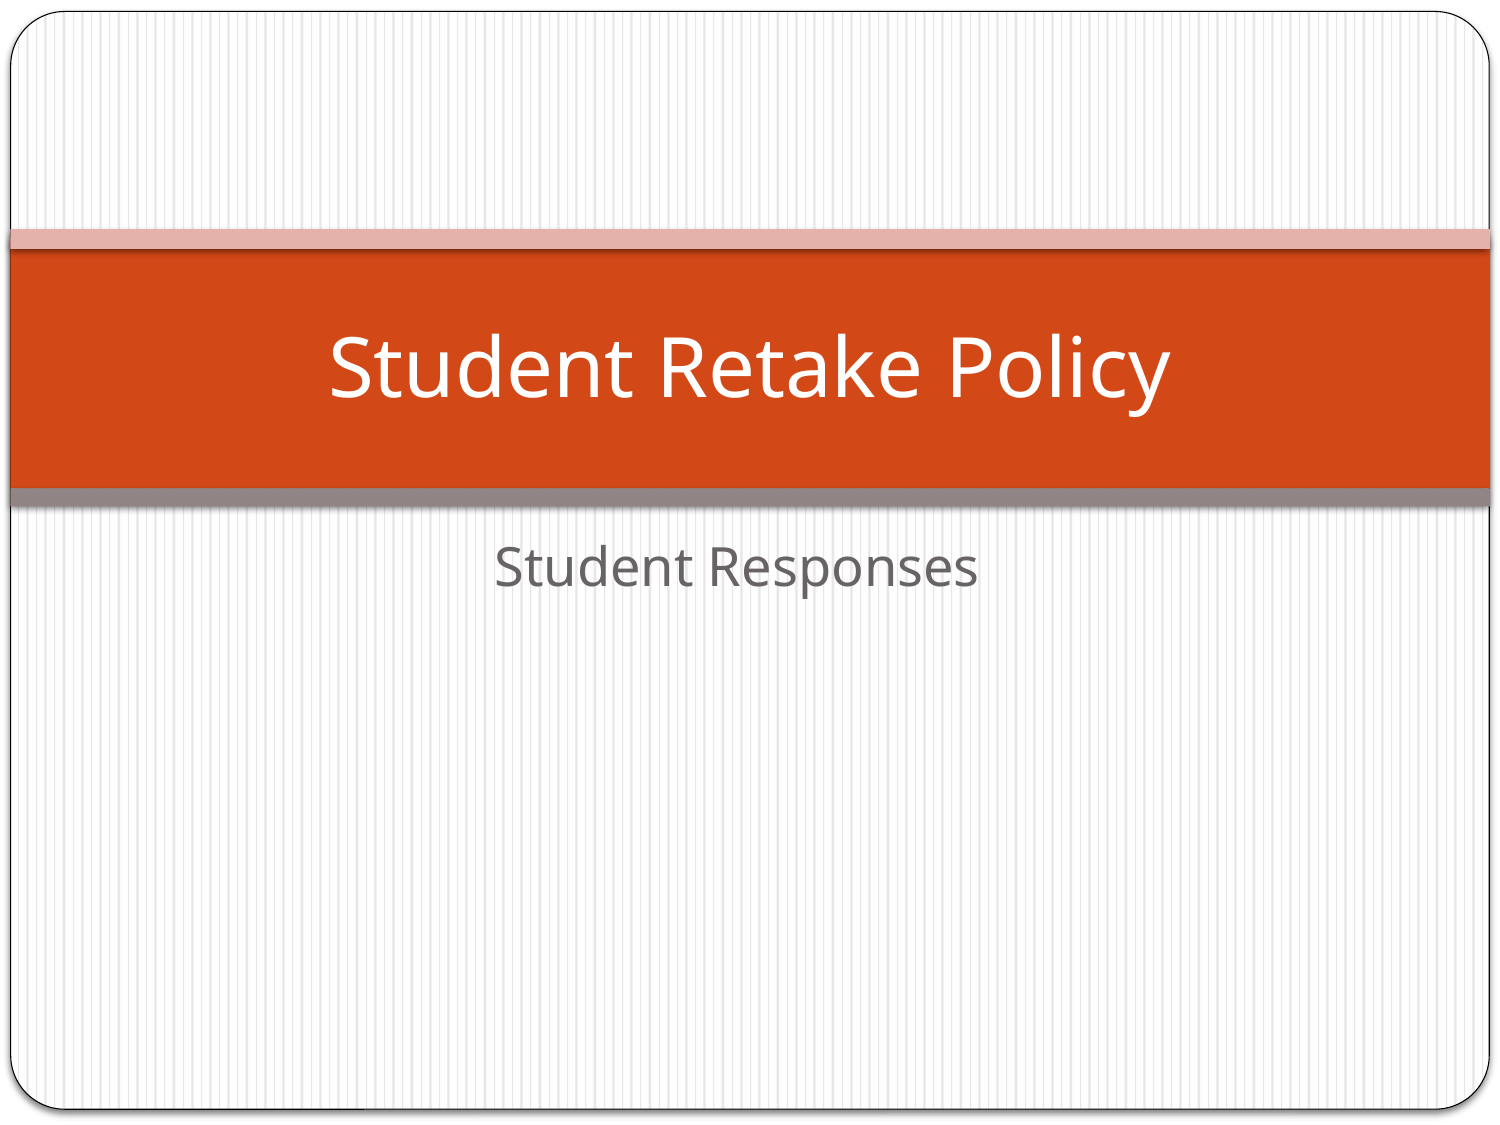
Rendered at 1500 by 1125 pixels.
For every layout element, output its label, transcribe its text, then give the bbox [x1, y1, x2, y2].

subtitle Student Responses [212, 525, 1263, 788]
title Student Retake Policy [75, 247, 1425, 489]
